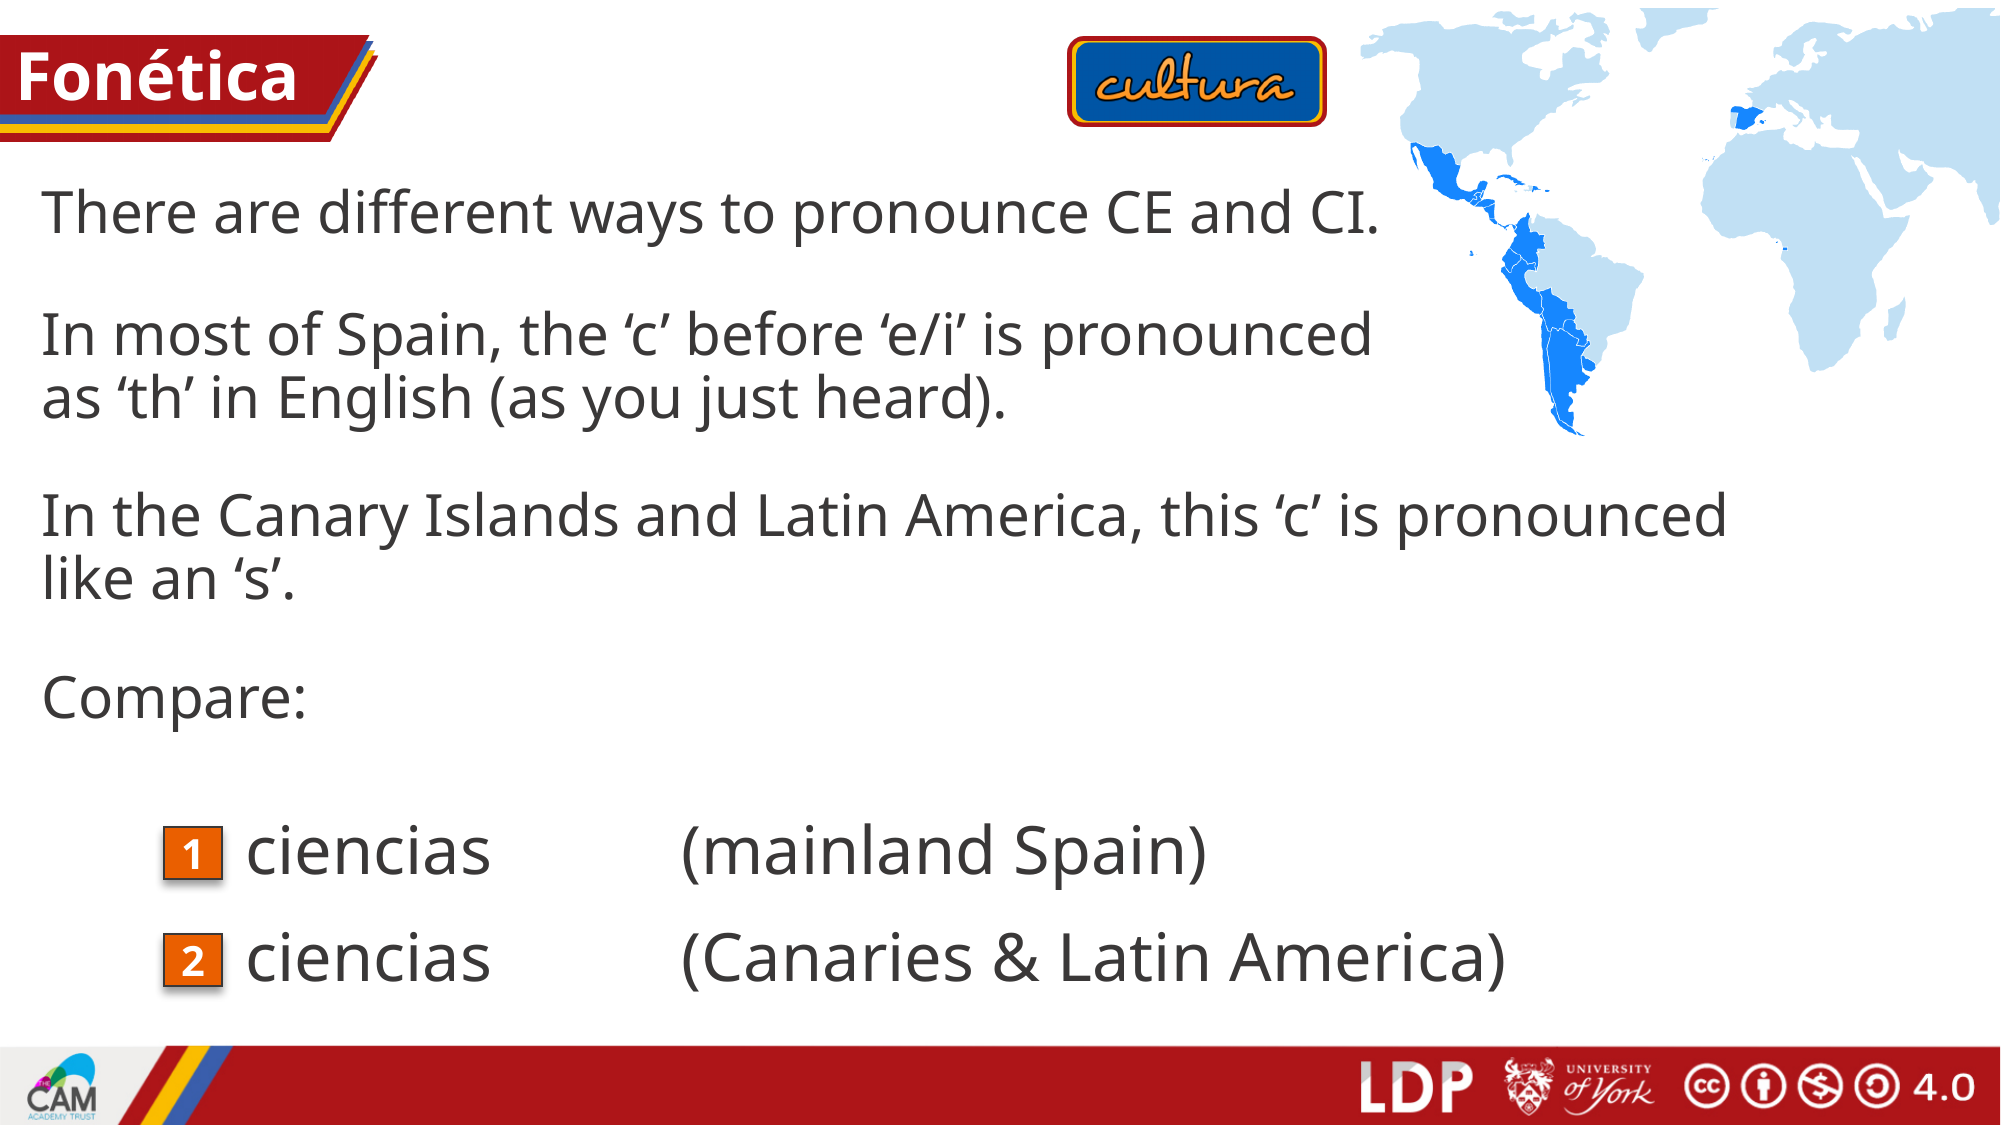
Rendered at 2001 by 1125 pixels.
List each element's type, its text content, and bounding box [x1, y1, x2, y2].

text_box In most of Spain, the ‘c’ before ‘e/i’ is pronounced as ‘th’ in English (as you just heard). [26, 314, 1360, 422]
text_box Compare: [26, 645, 406, 753]
text_box (mainland Spain) [666, 799, 1286, 906]
text_box There are different ways to pronounce CE and CI. [26, 161, 1360, 268]
text_box In the Canary Islands and Latin America, this ‘c’ is pronounced like an ‘s’. [26, 496, 1752, 603]
picture [0, 0, 2001, 1125]
text_box (Canaries & Latin America) [666, 906, 1604, 1014]
title Fonética [0, 35, 385, 142]
text_box 2 [163, 933, 223, 987]
text_box ciencias [230, 799, 610, 906]
text_box 1 [163, 826, 223, 880]
text_box ciencias [230, 906, 610, 1014]
